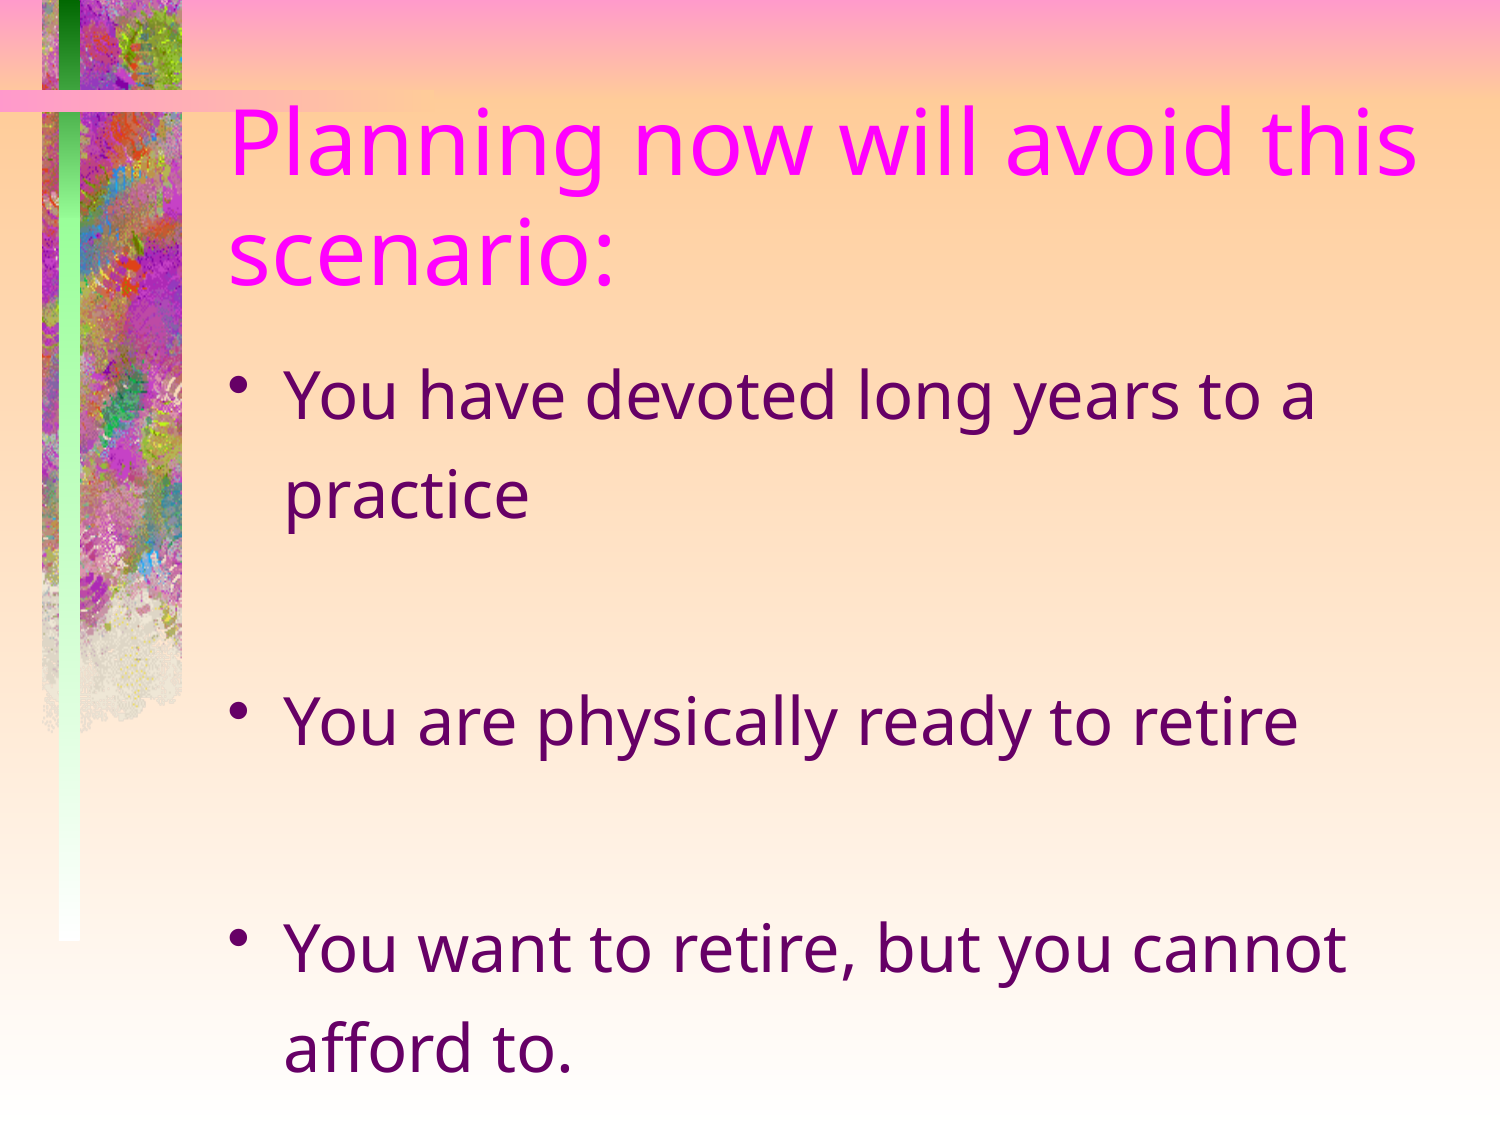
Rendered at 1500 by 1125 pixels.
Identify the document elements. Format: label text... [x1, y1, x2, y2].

picture [80, 0, 182, 90]
picture [80, 111, 182, 821]
picture [42, 111, 59, 821]
picture [42, 0, 59, 90]
list You have devoted long years to a practice You are physically ready to retire You want to retire, but you cannot afford to. [212, 324, 1488, 1000]
title Planning now will avoid this scenario: [212, 99, 1488, 288]
